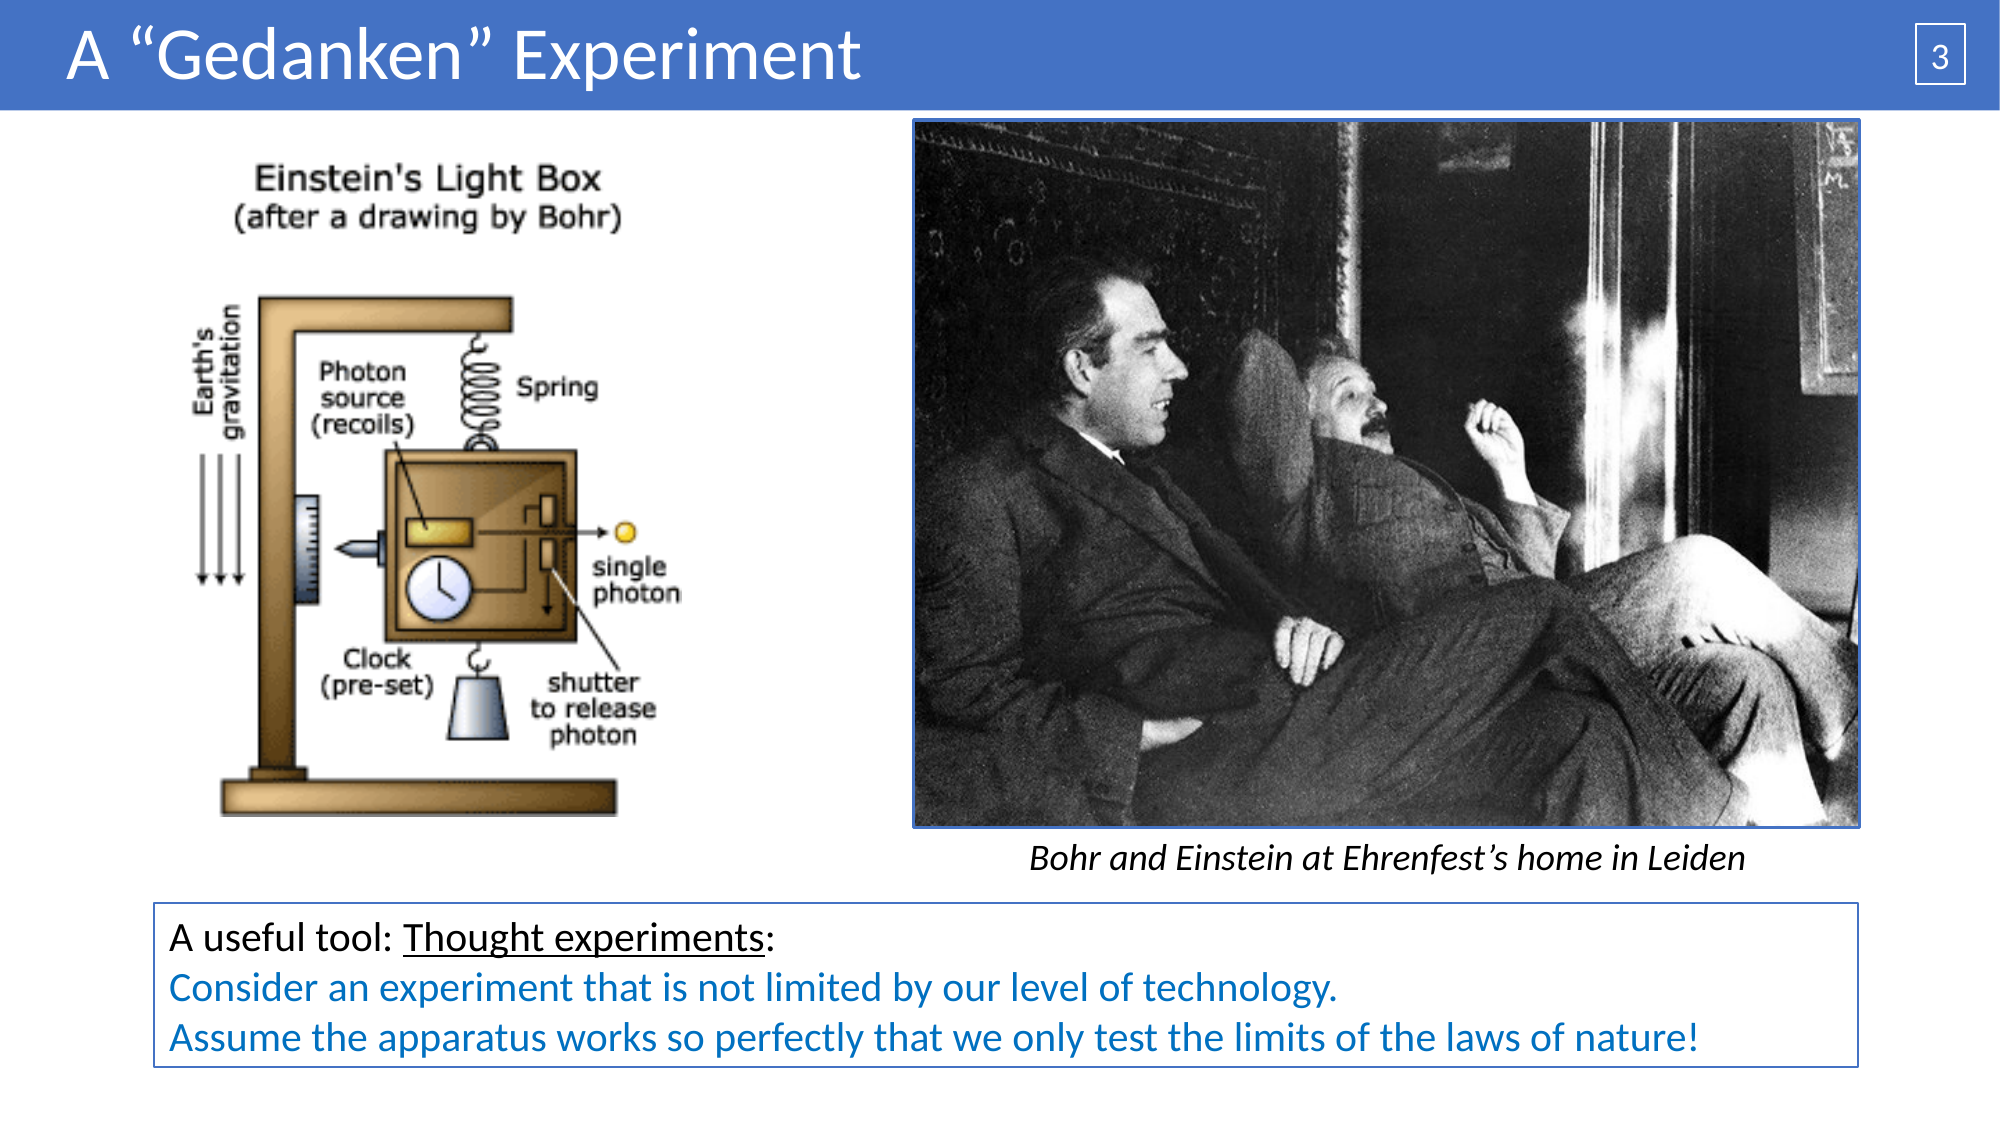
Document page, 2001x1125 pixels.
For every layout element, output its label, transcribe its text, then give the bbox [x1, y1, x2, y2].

text_box A useful tool: Thought experiments: Consider an experiment that is not limited by our level of technology. Assume the apparatus works so perfectly that we only test the limits of the laws of nature! [154, 902, 1858, 1068]
picture [188, 156, 682, 817]
title A “Gedanken” Experiment [0, 0, 2000, 111]
picture [915, 121, 1858, 826]
text_box 3 [1915, 24, 1965, 85]
text_box Bohr and Einstein at Ehrenfest’s home in Leiden [1014, 829, 1762, 886]
